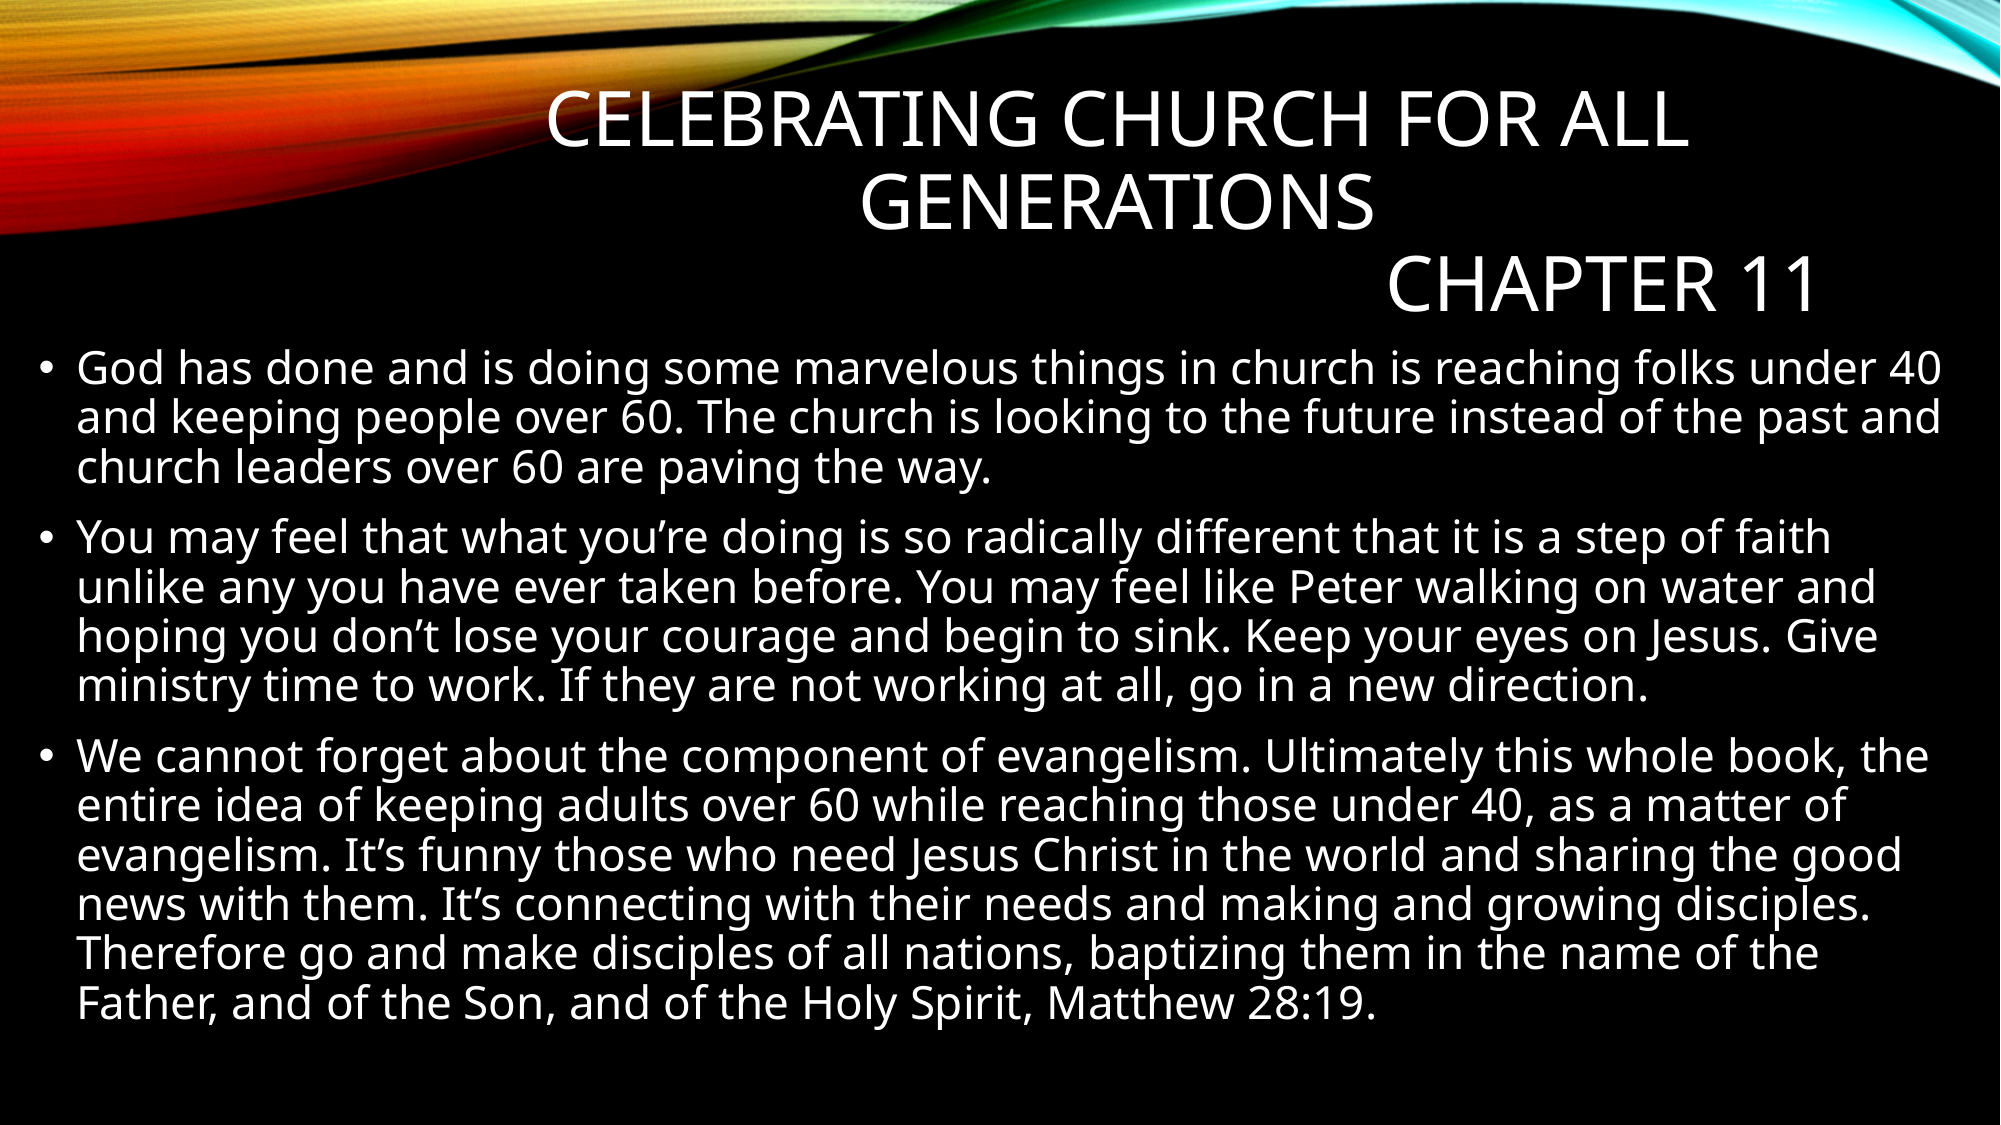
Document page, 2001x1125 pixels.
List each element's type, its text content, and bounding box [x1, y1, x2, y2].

title Celebrating church for all generations chapter 11 [347, 71, 1888, 337]
picture [0, 0, 2000, 237]
list God has done and is doing some marvelous things in church is reaching folks under 40 and keeping people over 60. The church is looking to the future instead of the past and church leaders over 60 are paving the way. You may feel that what you’re doing is so radically different that it is a step of faith unlike any you have ever taken before. You may feel like Peter walking on water and hoping you don’t lose your courage and begin to sink. Keep your eyes on Jesus. Give ministry time to work. If they are not working at all, go in a new direction. We cannot forget about the component of evangelism. Ultimately this whole book, the entire idea of keeping adults over 60 while reaching those under 40, as a matter of evangelism. It’s funny those who need Jesus Christ in the world and sharing the good news with them. It’s connecting with their needs and making and growing disciples. Therefore go and make disciples of all nations, baptizing them in the name of the Father, and of the Son, and of the Holy Spirit, Matthew 28:19. [23, 337, 1965, 1094]
